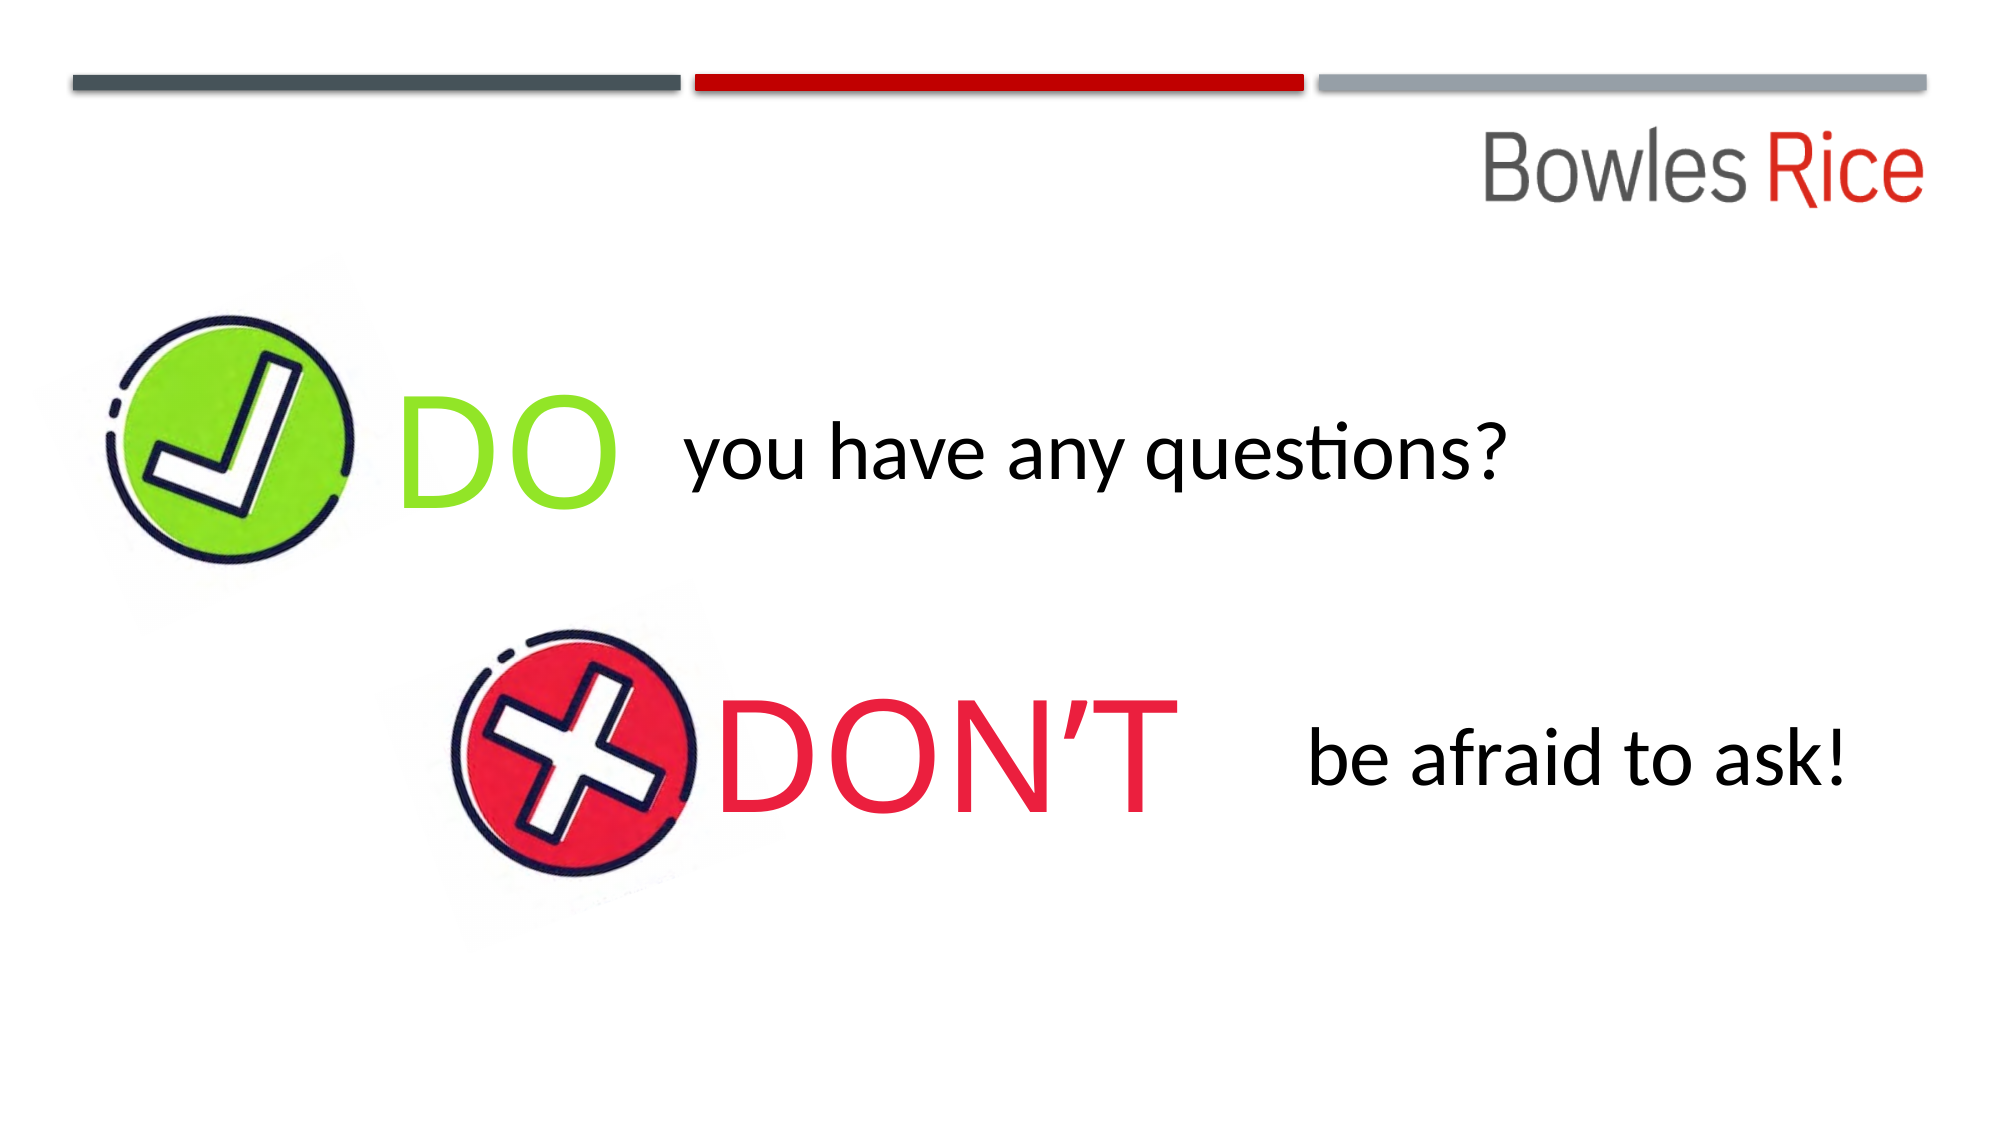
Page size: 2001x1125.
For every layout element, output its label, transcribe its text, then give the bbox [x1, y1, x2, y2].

text_box you have any questions? [669, 389, 1748, 504]
picture [33, 253, 410, 635]
text_box DO [415, 345, 1369, 548]
picture [1482, 122, 1926, 211]
picture [376, 580, 750, 952]
text_box be afraid to ask! [1291, 694, 1896, 810]
text_box DON’T [756, 648, 1688, 851]
